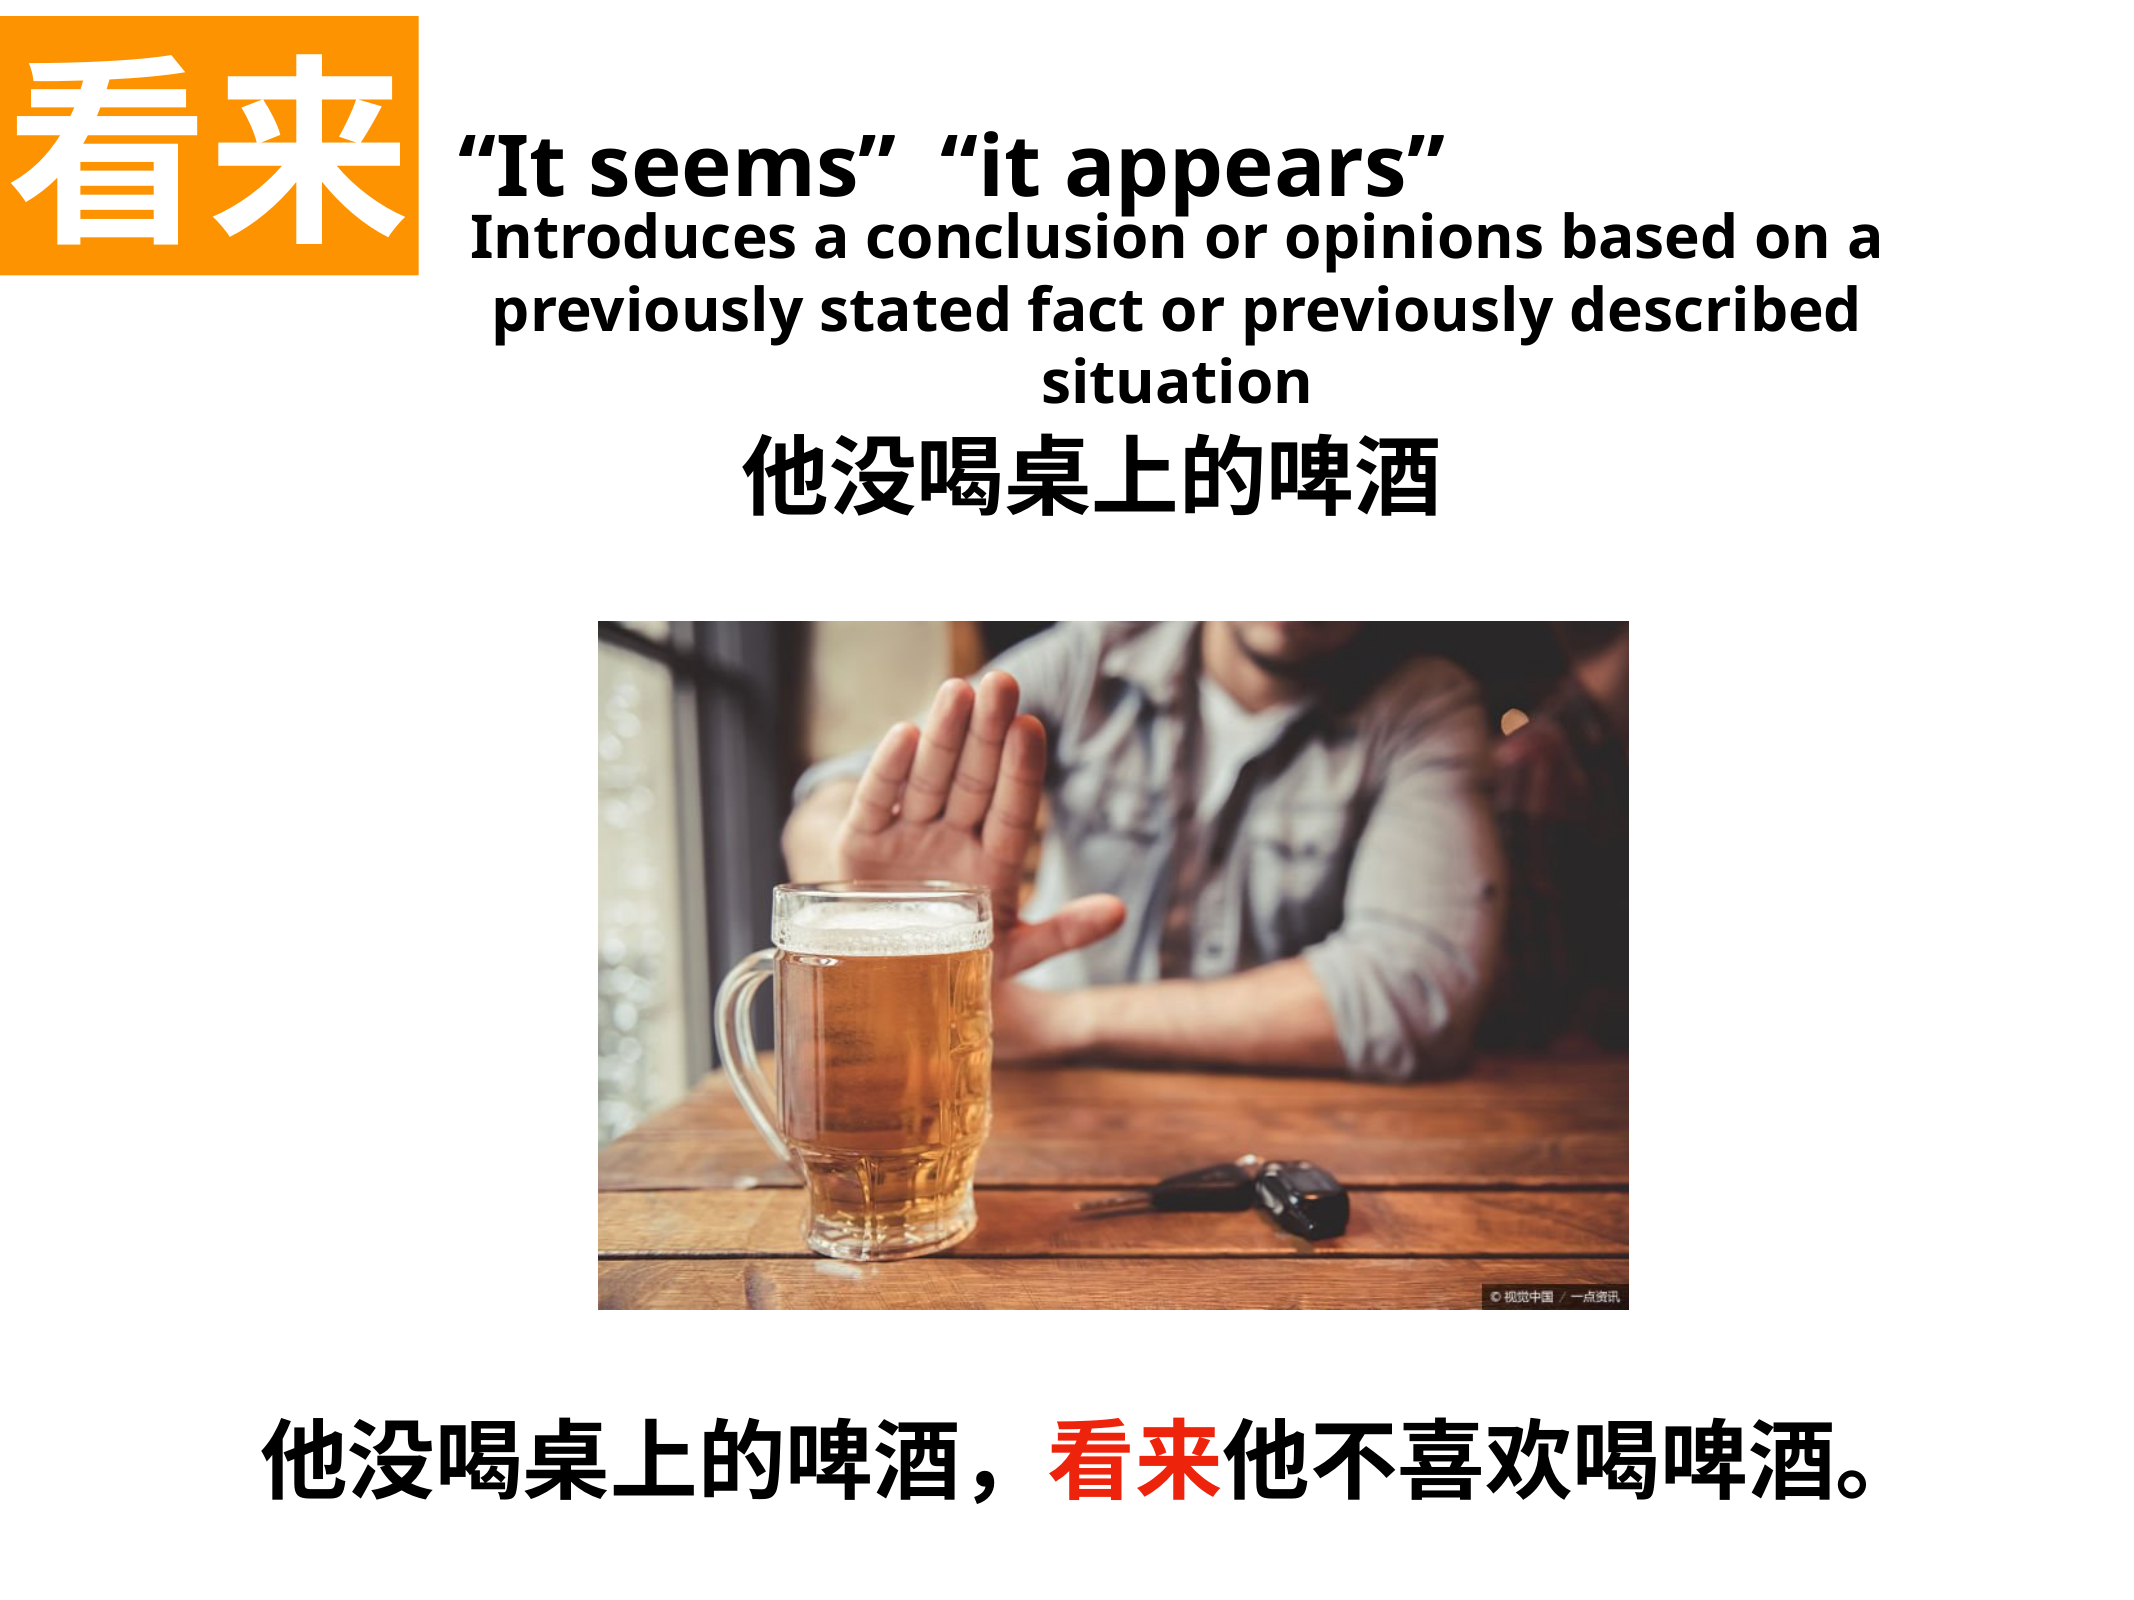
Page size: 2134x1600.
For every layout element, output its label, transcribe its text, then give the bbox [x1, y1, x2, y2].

text_box Introduces a conclusion or opinions based on a previously stated fact or previously described situation [347, 190, 2008, 425]
text_box 他没喝桌上的啤酒，看来他不喜欢喝啤酒。 [251, 1396, 1932, 1519]
text_box 他没喝桌上的啤酒 [733, 413, 1451, 535]
text_box “It seems” “it appears” [450, 102, 1455, 190]
picture [597, 621, 1629, 1310]
text_box 看来 [0, 16, 419, 276]
